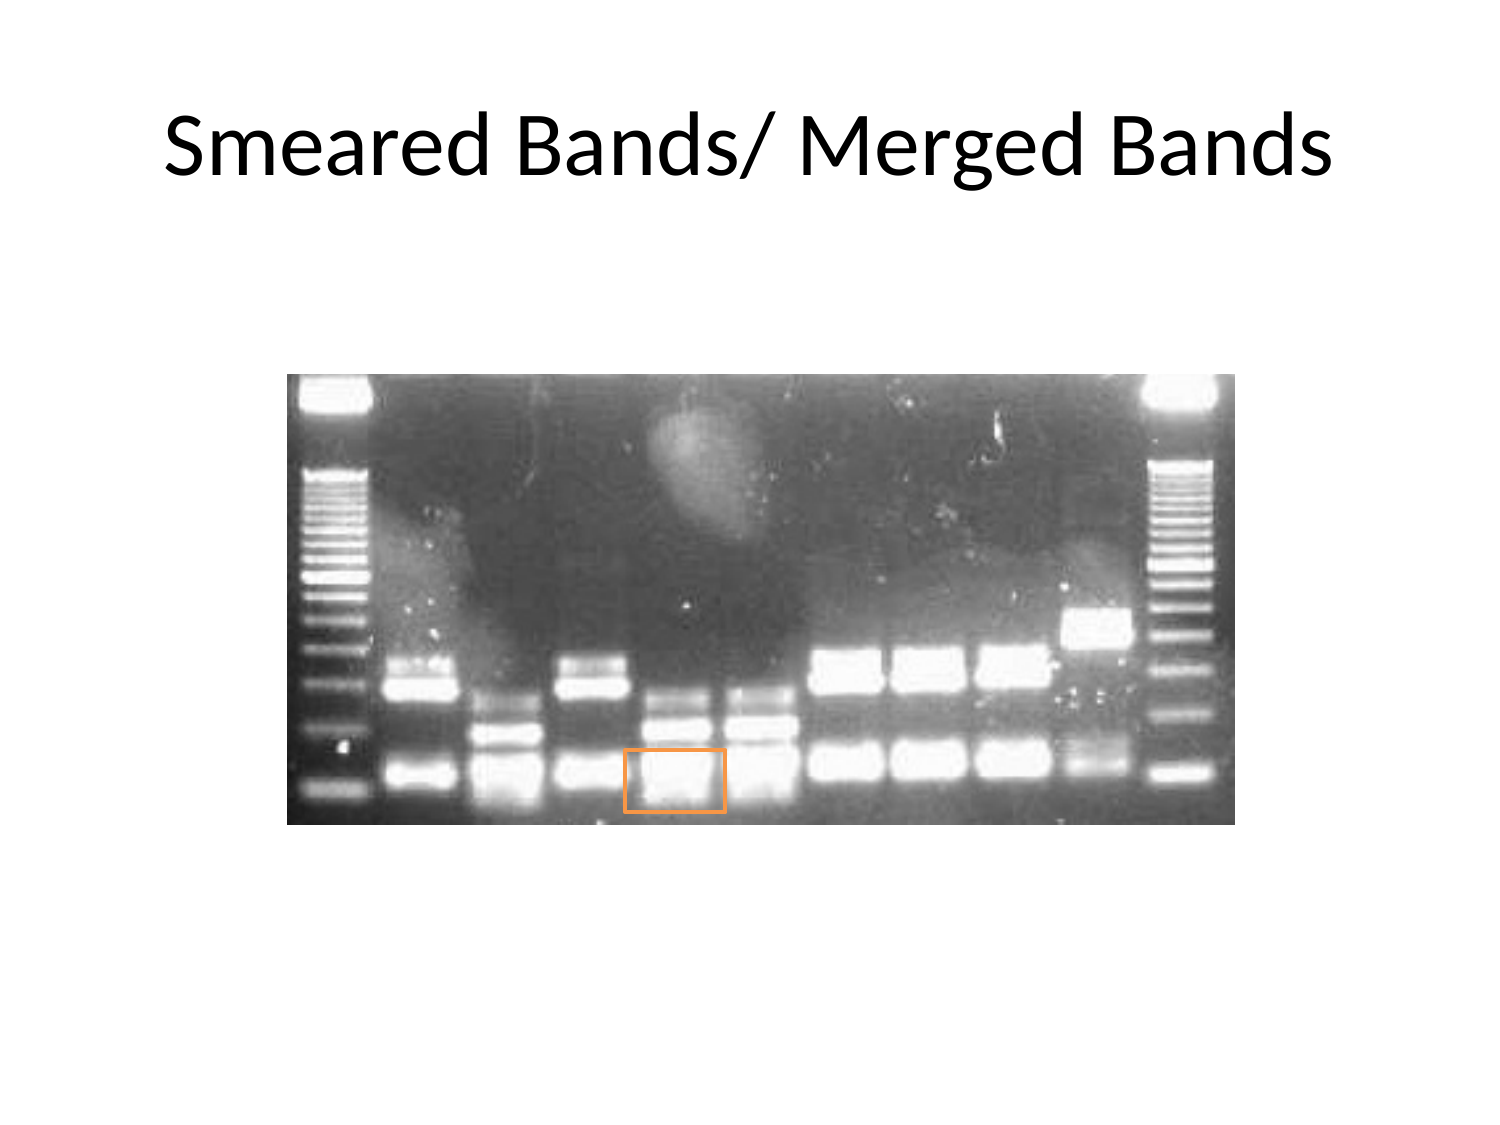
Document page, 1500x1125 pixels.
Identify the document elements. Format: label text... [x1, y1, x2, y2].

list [287, 374, 1235, 826]
title Smeared Bands/ Merged Bands [75, 45, 1425, 233]
